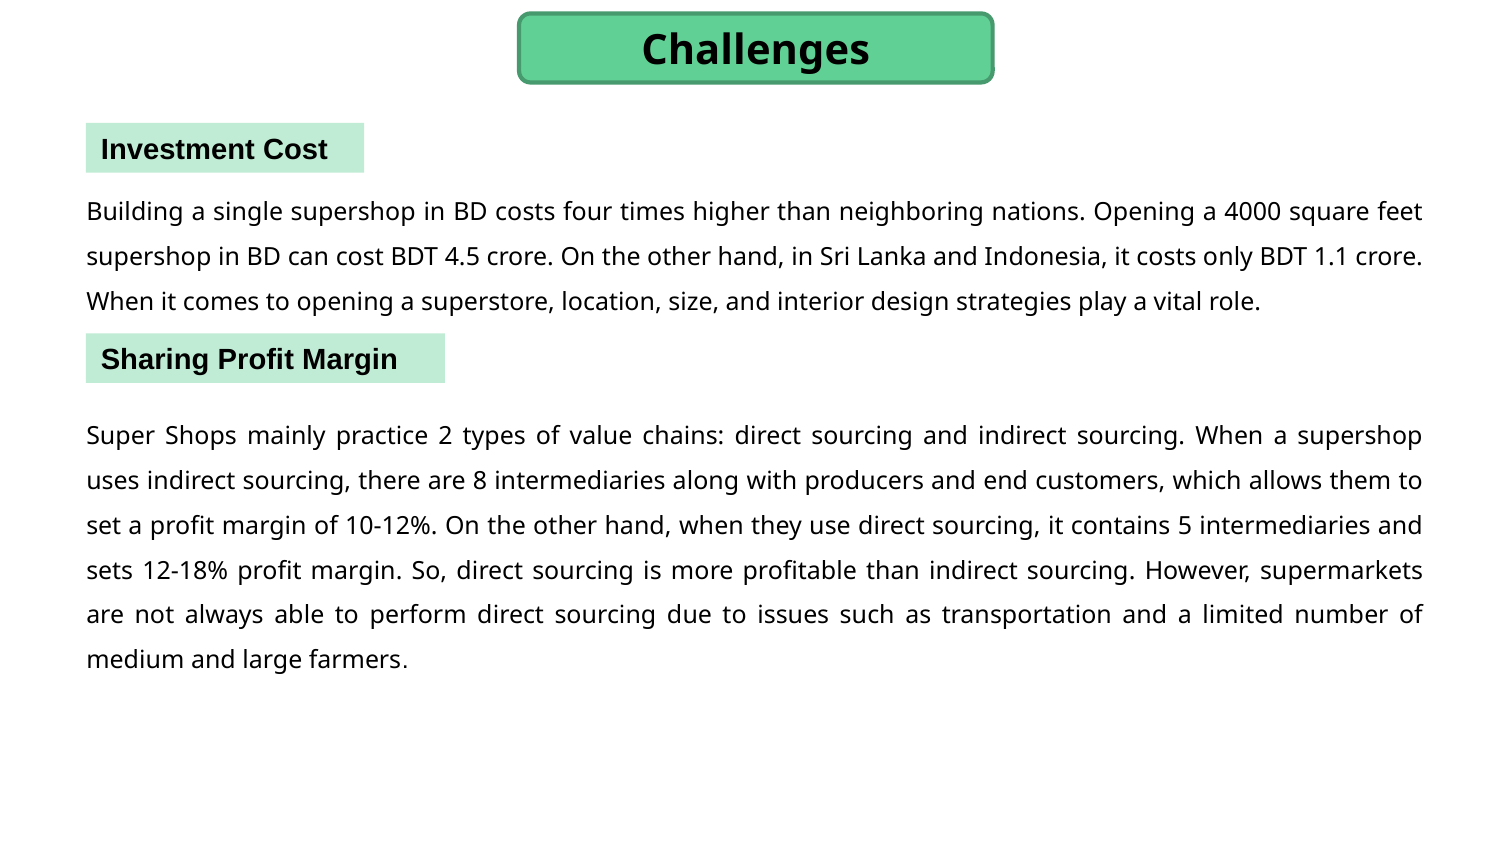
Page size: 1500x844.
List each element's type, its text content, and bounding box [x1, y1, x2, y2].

text_box Sharing Profit Margin [85, 333, 445, 383]
text_box Building a single supershop in BD costs four times higher than neighboring nations. Opening a 4000 square feet supershop in BD can cost BDT 4.5 crore. On the other hand, in Sri Lanka and Indonesia, it costs only BDT 1.1 crore. When it comes to opening a superstore, location, size, and interior design strategies play a vital role. [71, 173, 1441, 323]
text_box Investment Cost [85, 122, 365, 173]
text_box Challenges [516, 11, 995, 85]
text_box Super Shops mainly practice 2 types of value chains: direct sourcing and indirect sourcing. When a supershop uses indirect sourcing, there are 8 intermediaries along with producers and end customers, which allows them to set a profit margin of 10-12%. On the other hand, when they use direct sourcing, it contains 5 intermediaries and sets 12-18% profit margin. So, direct sourcing is more profitable than indirect sourcing. However, supermarkets are not always able to perform direct sourcing due to issues such as transportation and a limited number of medium and large farmers. [71, 397, 1441, 682]
